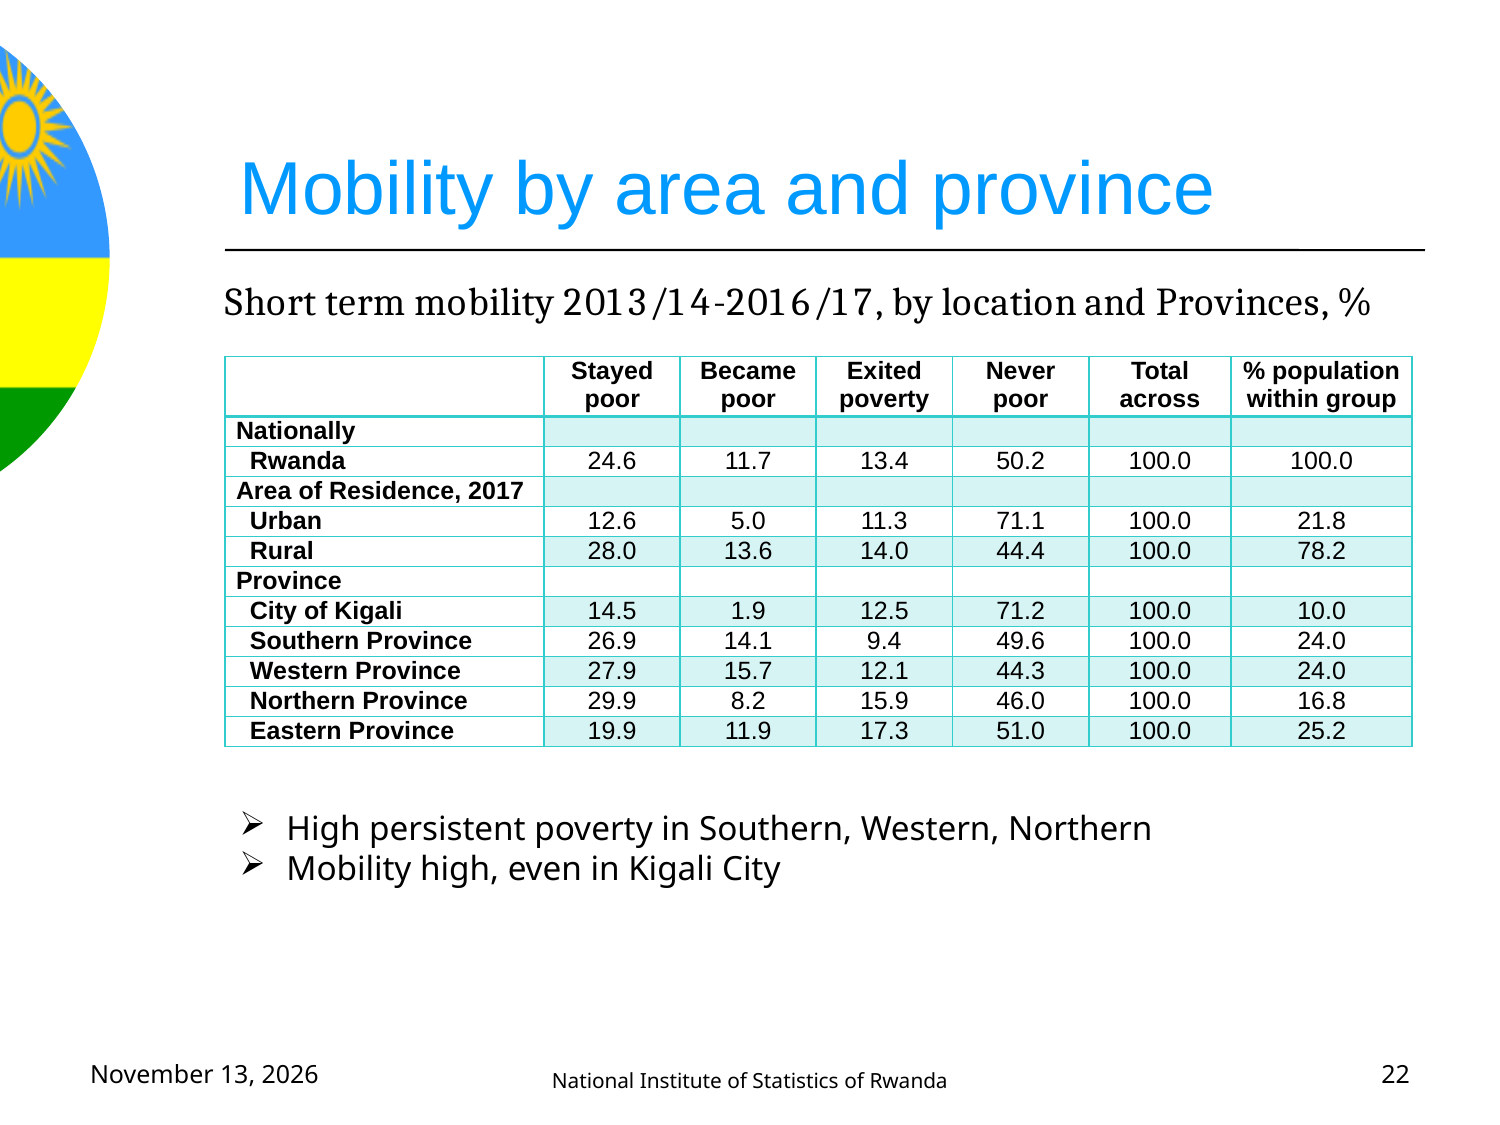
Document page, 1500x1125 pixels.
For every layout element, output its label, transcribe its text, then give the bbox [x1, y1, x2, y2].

table_cell [681, 418, 815, 446]
table_cell 46.0 [953, 687, 1088, 716]
table_cell 13.4 [817, 447, 952, 476]
table_cell [1232, 477, 1411, 506]
table_cell [953, 567, 1088, 596]
table_cell 11.3 [817, 507, 952, 536]
table_cell [1090, 477, 1230, 506]
table_cell 78.2 [1232, 537, 1411, 566]
table_cell [1090, 418, 1230, 446]
table_cell 100.0 [1090, 447, 1230, 476]
table_cell 26.9 [545, 627, 679, 656]
table_cell 100.0 [1090, 657, 1230, 686]
table_cell 51.0 [953, 717, 1088, 746]
table_cell 1.9 [681, 597, 815, 626]
table_header % population within group [1232, 365, 1411, 415]
table_cell 14.1 [681, 627, 815, 656]
slide_number 22 [1074, 1024, 1426, 1101]
table_cell 14.0 [817, 537, 952, 566]
table_cell 44.4 [953, 537, 1088, 566]
table_cell [953, 477, 1088, 506]
table_cell 17.3 [817, 717, 952, 746]
table_cell [1232, 567, 1411, 596]
footer National Institute of Statistics of Rwanda [512, 1024, 988, 1101]
table_cell Area of Residence, 2017 [226, 477, 543, 506]
table_header Never poor [953, 365, 1088, 415]
table_cell 28.0 [545, 537, 679, 566]
table_cell Urban [226, 507, 543, 536]
table_cell 10.0 [1232, 597, 1411, 626]
table_cell 12.1 [817, 657, 952, 686]
table_cell [681, 477, 815, 506]
table_cell 100.0 [1090, 537, 1230, 566]
table_cell [545, 567, 679, 596]
table_cell Rural [226, 537, 543, 566]
table_cell Province [226, 567, 543, 596]
table_cell Eastern Province [226, 717, 543, 746]
table_header Total across [1090, 365, 1230, 415]
table_cell 100.0 [1232, 447, 1411, 476]
table_cell 16.8 [1232, 687, 1411, 716]
table_cell [817, 567, 952, 596]
table_cell 24.0 [1232, 657, 1411, 686]
picture [0, 45, 110, 472]
table_cell 9.4 [817, 627, 952, 656]
table_cell [545, 477, 679, 506]
table_cell Nationally [226, 418, 543, 446]
table_cell 71.1 [953, 507, 1088, 536]
table_cell [681, 567, 815, 596]
table_cell 100.0 [1090, 597, 1230, 626]
table_header Exited poverty [817, 365, 952, 415]
table_cell [1232, 418, 1411, 446]
table_cell 8.2 [681, 687, 815, 716]
table_cell Rwanda [226, 447, 543, 476]
table_cell 19.9 [545, 717, 679, 746]
table_cell 24.0 [1232, 627, 1411, 656]
table_cell 12.5 [817, 597, 952, 626]
table_cell [545, 418, 679, 446]
picture [224, 278, 1500, 354]
table_cell [817, 477, 952, 506]
table_cell 11.9 [681, 717, 815, 746]
table_cell 44.3 [953, 657, 1088, 686]
table_cell 24.6 [545, 447, 679, 476]
table_cell 14.5 [545, 597, 679, 626]
table_cell 5.0 [681, 507, 815, 536]
table_cell 11.7 [681, 447, 815, 476]
table_cell Northern Province [226, 687, 543, 716]
table_header Stayed poor [545, 365, 679, 415]
text_box High persistent poverty in Southern, Western, Northern Mobility high, even in Kigali City [224, 799, 1413, 895]
table_cell 50.2 [953, 447, 1088, 476]
table_cell 100.0 [1090, 627, 1230, 656]
table_cell 100.0 [1090, 717, 1230, 746]
table_cell [1090, 567, 1230, 596]
table_cell 29.9 [545, 687, 679, 716]
title Mobility by area and province [224, 49, 1425, 237]
table_cell [817, 418, 952, 446]
table_cell Western Province [226, 657, 543, 686]
table_cell City of Kigali [226, 597, 543, 626]
table_cell 13.6 [681, 537, 815, 566]
table_cell 100.0 [1090, 687, 1230, 716]
table_cell 25.2 [1232, 717, 1411, 746]
table_cell [953, 418, 1088, 446]
table_cell 100.0 [1090, 507, 1230, 536]
table_cell Southern Province [226, 627, 543, 656]
table_cell 15.9 [817, 687, 952, 716]
table_cell 15.7 [681, 657, 815, 686]
table_cell 49.6 [953, 627, 1088, 656]
table_cell 21.8 [1232, 507, 1411, 536]
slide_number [74, 1024, 426, 1101]
table_header [226, 365, 543, 415]
table_cell 71.2 [953, 597, 1088, 626]
table_cell 12.6 [545, 507, 679, 536]
table_cell 27.9 [545, 657, 679, 686]
table_header Became poor [681, 365, 815, 415]
